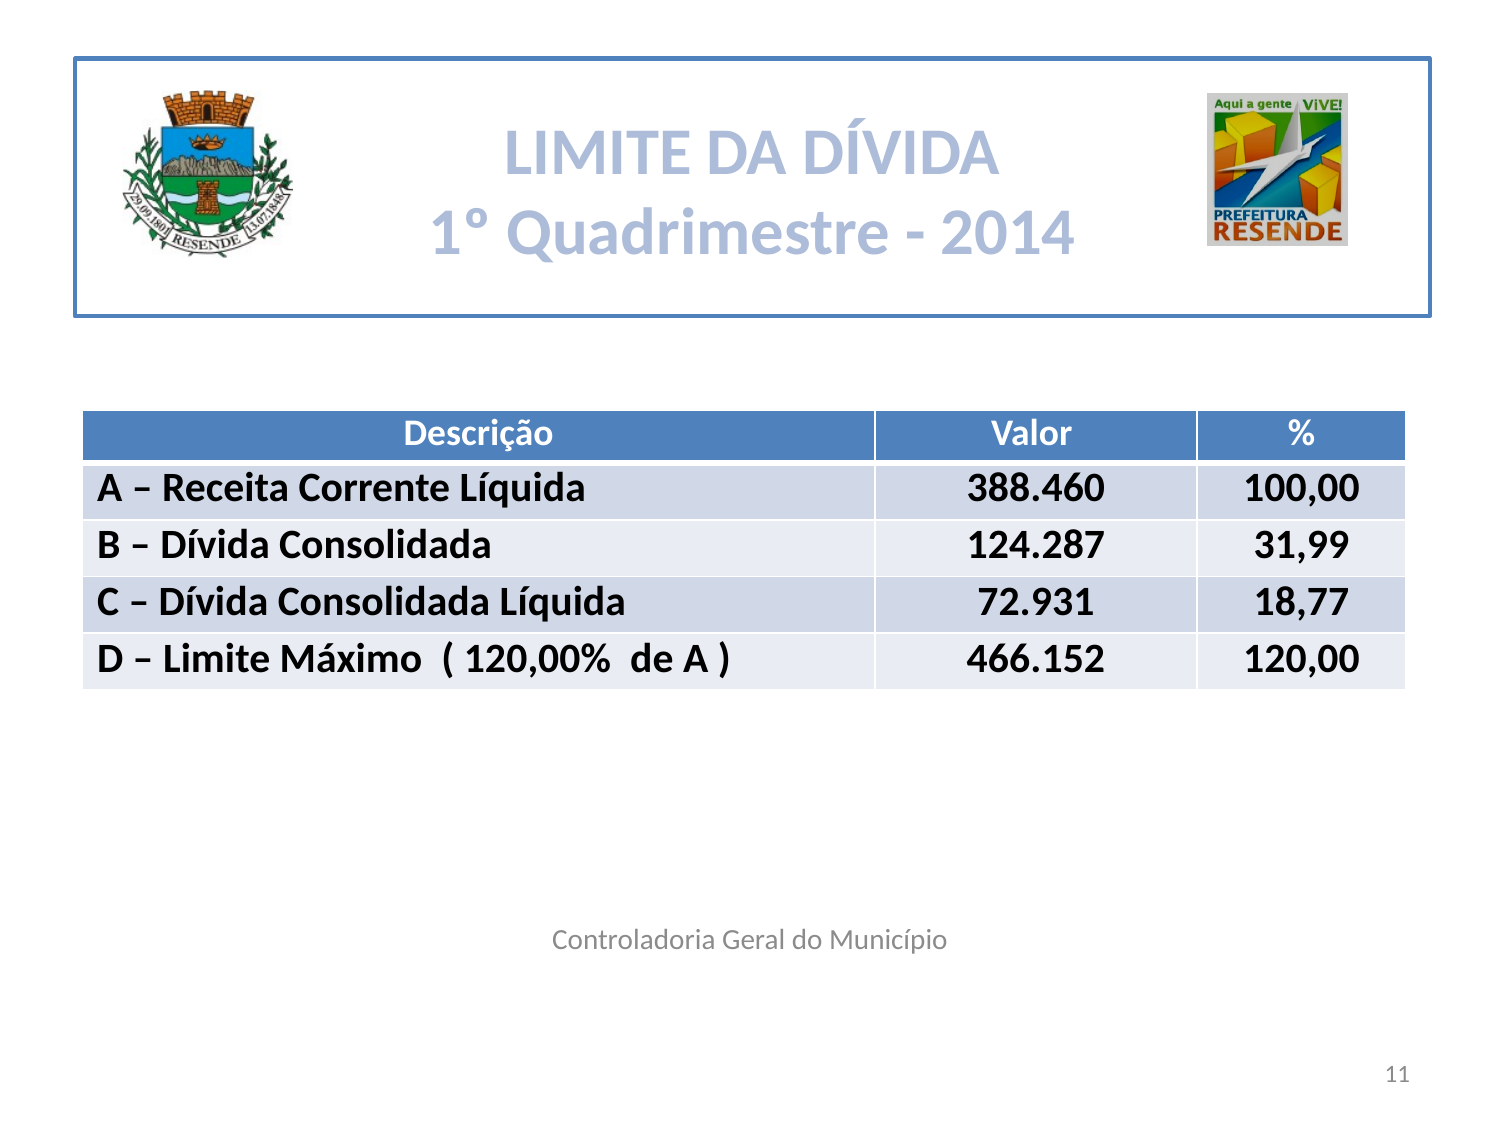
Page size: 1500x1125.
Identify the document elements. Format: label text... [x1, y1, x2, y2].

table_cell 388.460 [876, 466, 1196, 519]
table_cell D – Limite Máximo ( 120,00% de A ) [83, 634, 874, 689]
table_cell 100,00 [1198, 466, 1405, 519]
footer Controladoria Geral do Município [512, 890, 988, 985]
table_cell B – Dívida Consolidada [83, 521, 874, 576]
table_cell 72.931 [876, 577, 1196, 632]
slide_number 11 [1074, 1042, 1425, 1103]
table_cell 120,00 [1198, 634, 1405, 689]
table_cell 124.287 [876, 521, 1196, 576]
table_header % [1198, 411, 1405, 460]
picture [122, 90, 294, 259]
picture [1206, 93, 1348, 247]
table_cell 31,99 [1198, 521, 1405, 576]
table_cell 466.152 [876, 634, 1196, 689]
table_cell C – Dívida Consolidada Líquida [83, 577, 874, 632]
table_cell 18,77 [1198, 577, 1405, 632]
table_header Valor [876, 411, 1196, 460]
table_cell A – Receita Corrente Líquida [83, 466, 874, 519]
table_header Descrição [83, 411, 874, 460]
title LIMITE DA DÍVIDA 1º Quadrimestre - 2014 [73, 56, 1432, 318]
